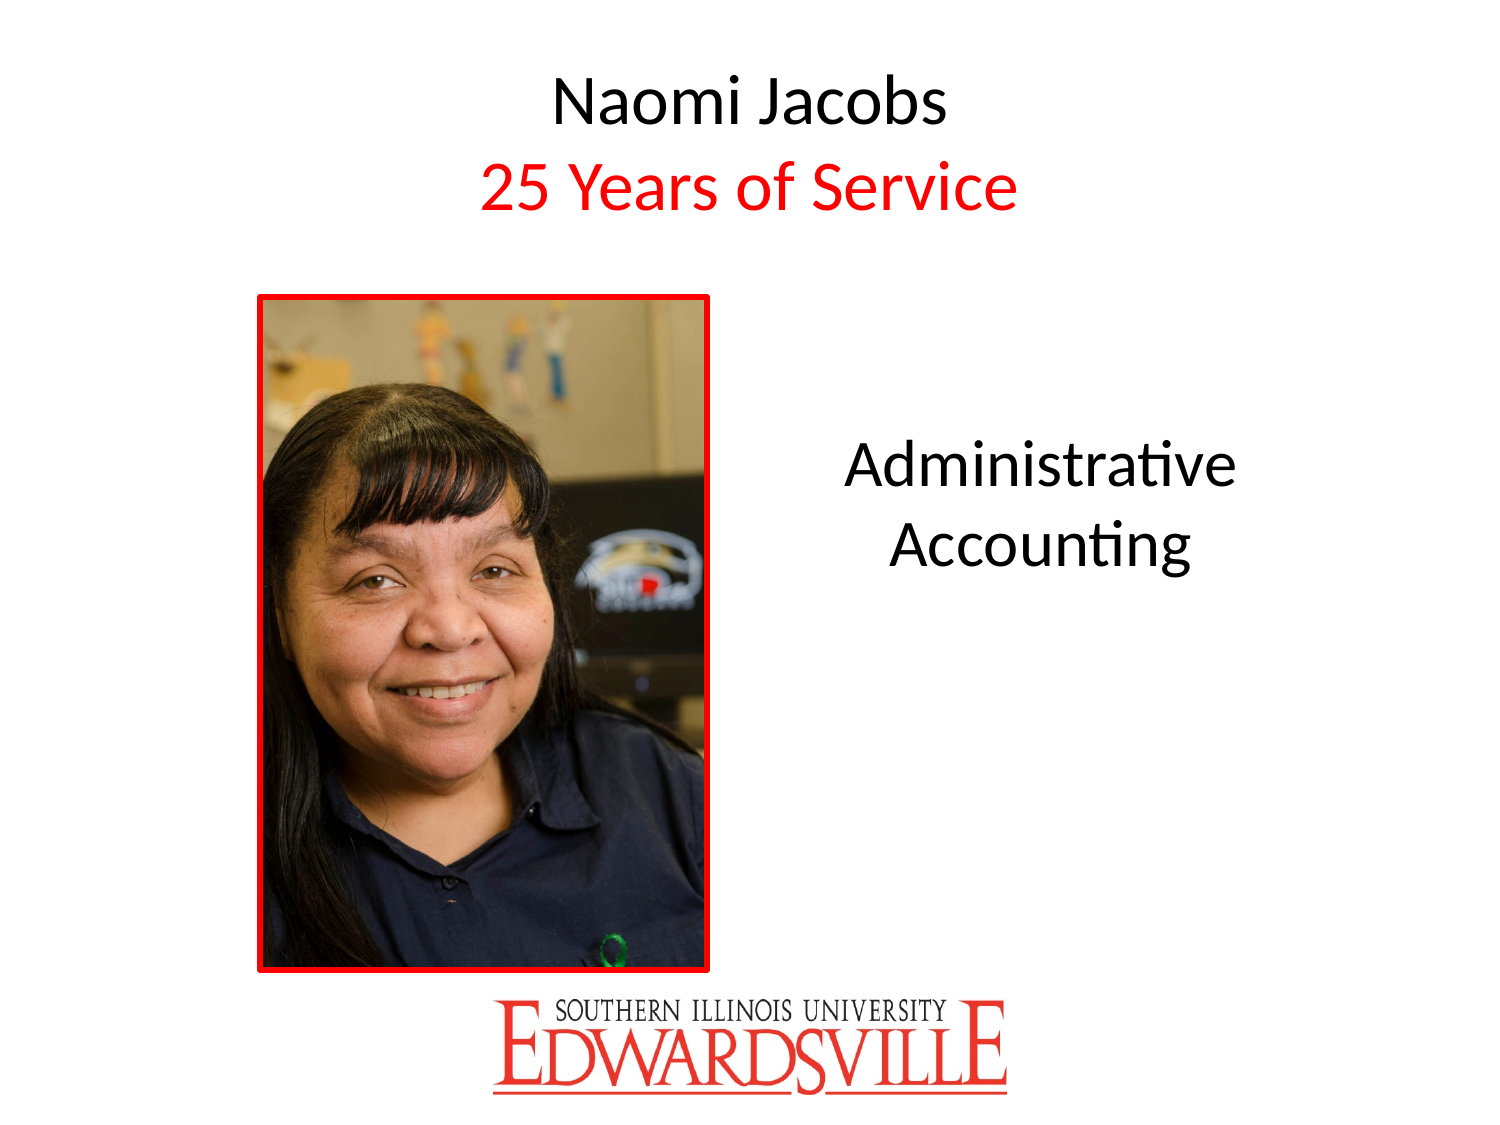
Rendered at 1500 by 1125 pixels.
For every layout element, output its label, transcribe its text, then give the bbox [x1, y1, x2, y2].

title Naomi Jacobs 25 Years of Service [75, 45, 1425, 233]
picture [493, 999, 1007, 1095]
text_box Administrative Accounting [809, 412, 1273, 588]
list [262, 299, 705, 968]
